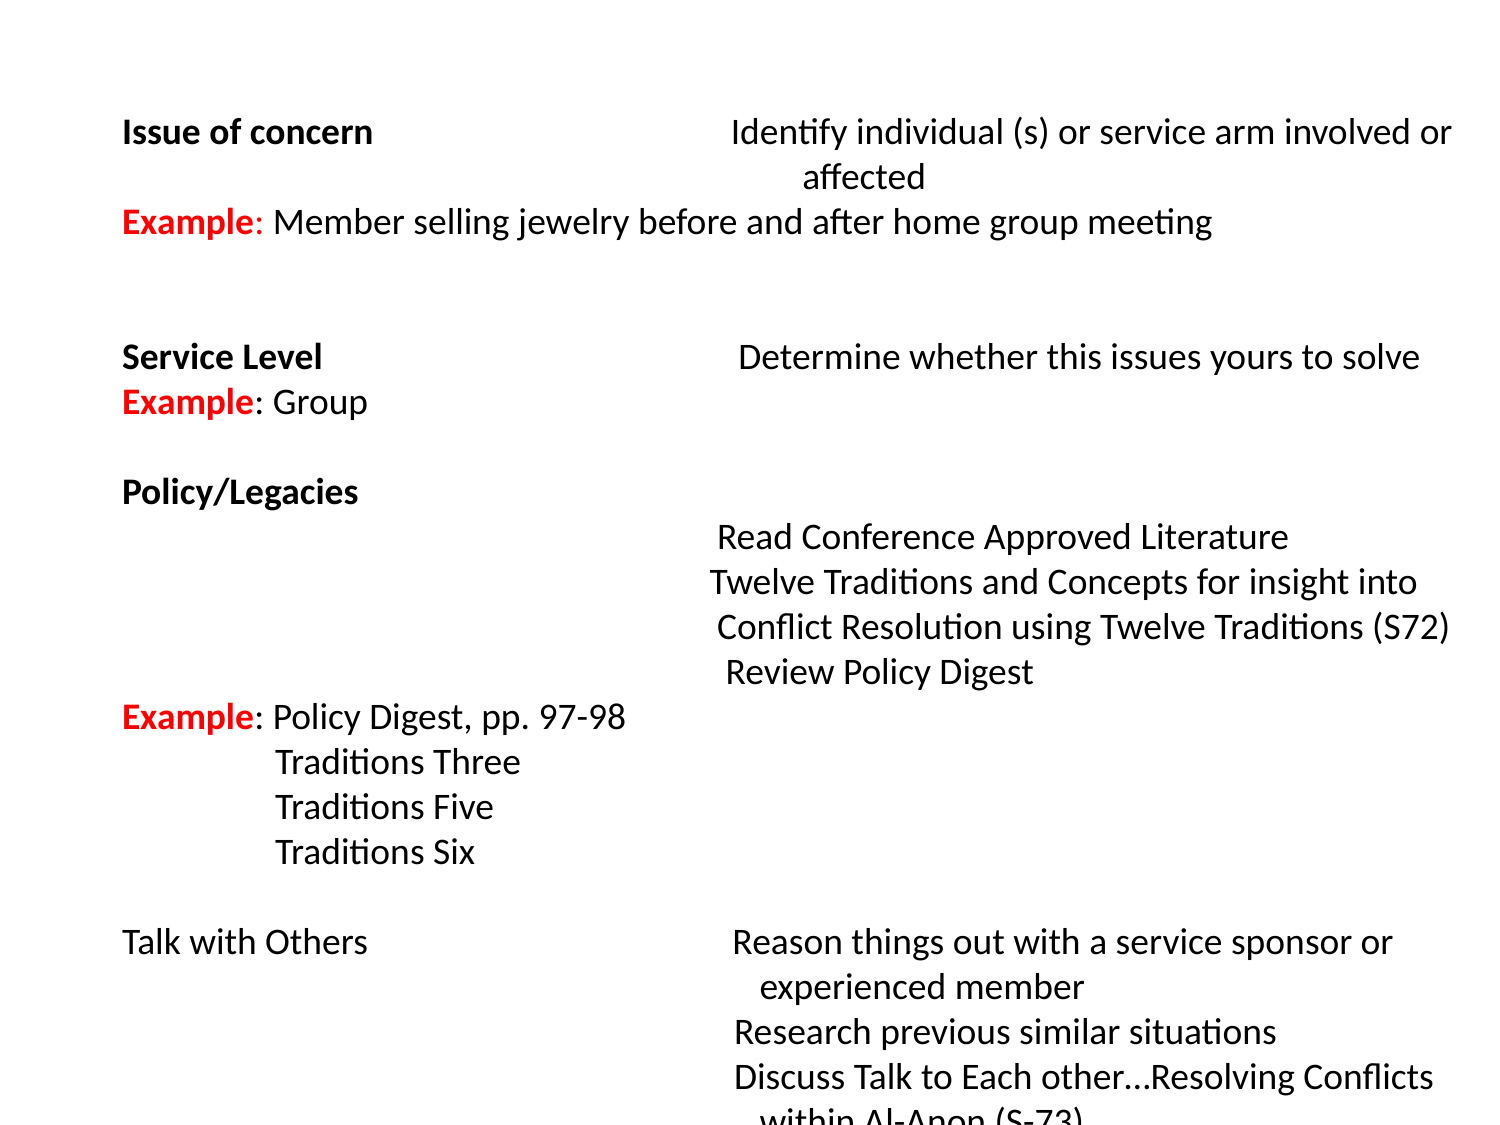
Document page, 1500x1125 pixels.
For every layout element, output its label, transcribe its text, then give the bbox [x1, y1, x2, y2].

text_box Issue of concern Identify individual (s) or service arm involved or affected Example: Member selling jewelry before and after home group meeting Service Level Determine whether this issues yours to solve Example: Group Policy/Legacies Read Conference Approved Literature Twelve Traditions and Concepts for insight into Conflict Resolution using Twelve Traditions (S72) Review Policy Digest Example: Policy Digest, pp. 97-98 Traditions Three Traditions Five Traditions Six Talk with Others Reason things out with a service sponsor or experienced member Research previous similar situations Discuss Talk to Each other…Resolving Conflicts within Al-Anon (S-73) [107, 99, 1469, 1125]
